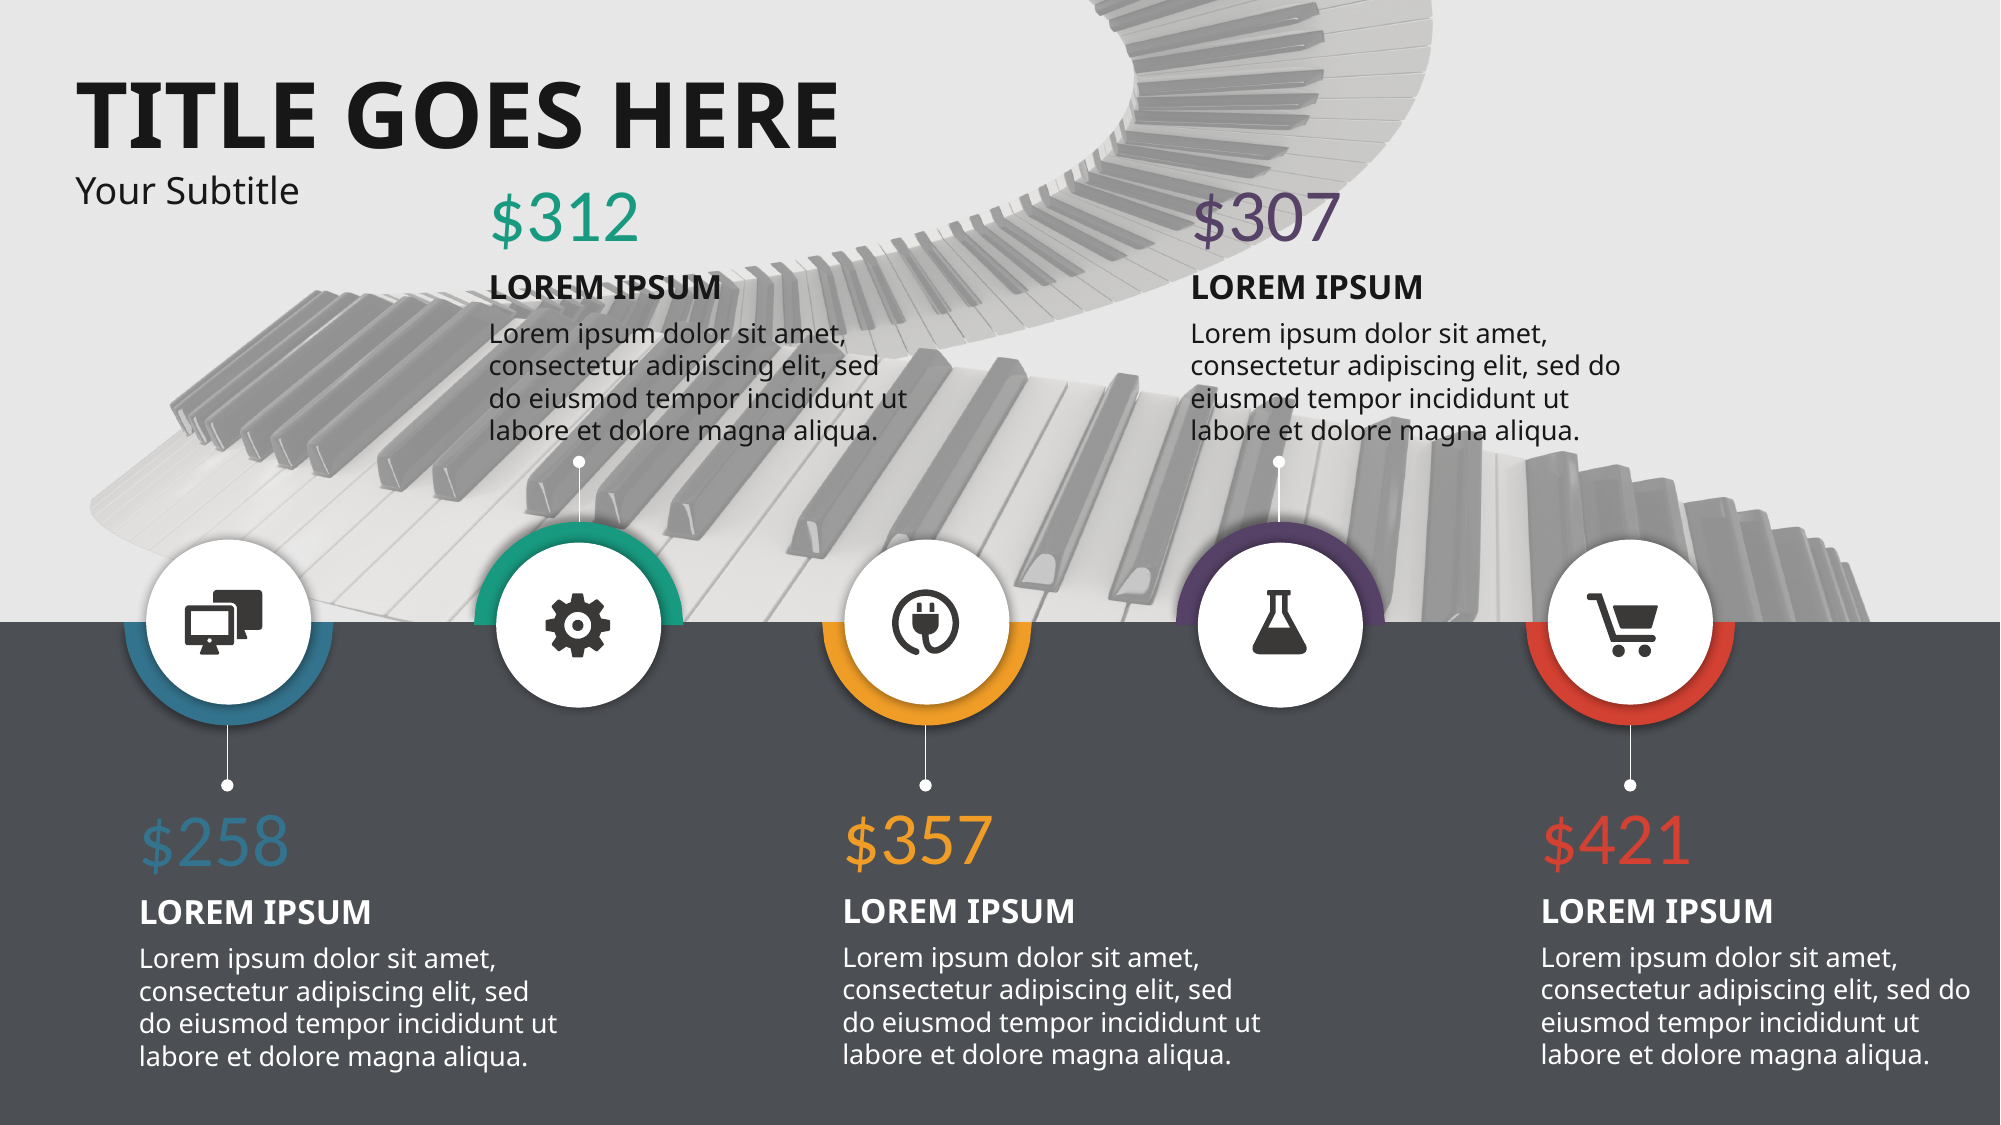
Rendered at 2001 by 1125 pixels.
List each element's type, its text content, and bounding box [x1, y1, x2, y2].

text_box [122, 621, 335, 727]
text_box [821, 621, 1033, 727]
text_box $421 LOREM IPSUM Lorem ipsum dolor sit amet, consectetur adipiscing elit, sed do eiusmod tempor incididunt ut labore et dolore magna aliqua. [1525, 782, 2000, 1078]
text_box [1524, 621, 1737, 727]
text_box $312 LOREM IPSUM Lorem ipsum dolor sit amet, consectetur adipiscing elit, sed do eiusmod tempor incididunt ut labore et dolore magna aliqua. [473, 220, 926, 454]
text_box [1252, 590, 1307, 655]
text_box [472, 520, 685, 627]
text_box [0, 621, 2000, 1125]
text_box TITLE GOES HERE Your Subtitle [60, 49, 1036, 220]
text_box $357 LOREM IPSUM Lorem ipsum dolor sit amet, consectetur adipiscing elit, sed do eiusmod tempor incididunt ut labore et dolore magna aliqua. [827, 782, 1279, 1078]
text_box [1586, 593, 1658, 658]
text_box [843, 538, 1011, 706]
text_box $307 LOREM IPSUM Lorem ipsum dolor sit amet, consectetur adipiscing elit, sed do eiusmod tempor incididunt ut labore et dolore magna aliqua. [1175, 158, 1651, 454]
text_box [892, 589, 960, 655]
text_box [1546, 538, 1714, 706]
text_box [145, 538, 313, 706]
text_box [1174, 520, 1387, 627]
text_box [1196, 541, 1364, 709]
text_box $258 LOREM IPSUM Lorem ipsum dolor sit amet, consectetur adipiscing elit, sed do eiusmod tempor incididunt ut labore et dolore magna aliqua. [123, 784, 584, 1079]
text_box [184, 589, 263, 655]
text_box [495, 541, 663, 709]
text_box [545, 593, 611, 658]
